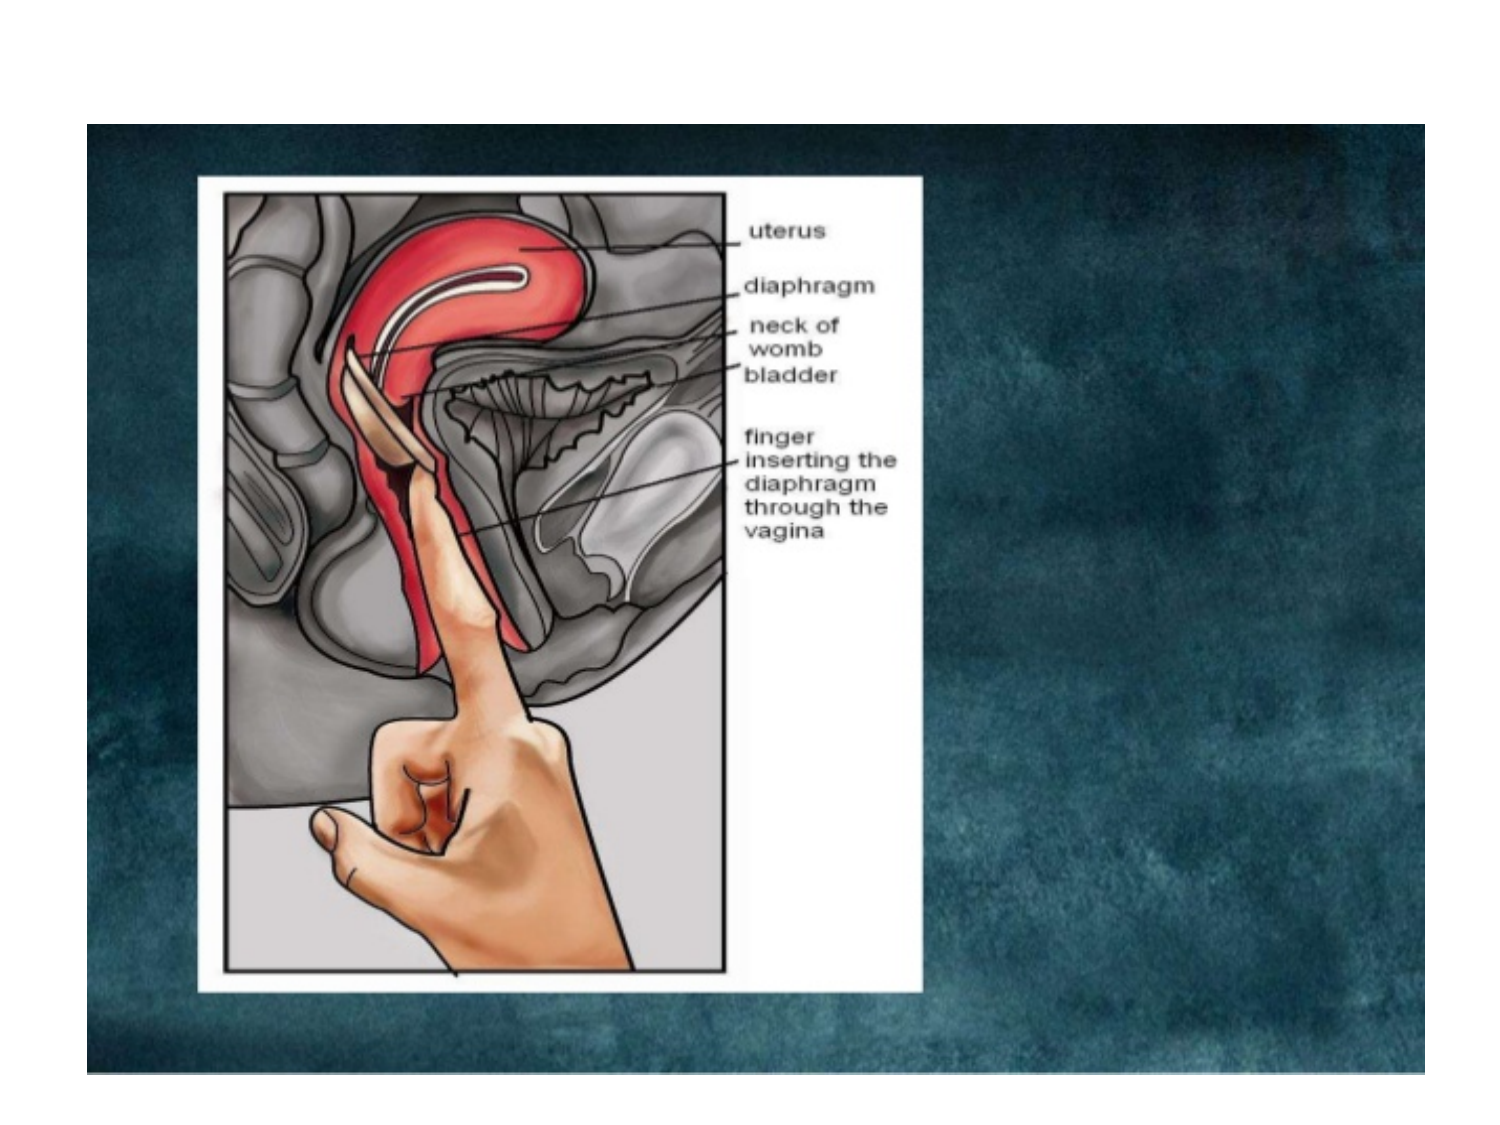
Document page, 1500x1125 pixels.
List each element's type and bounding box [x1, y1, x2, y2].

list [87, 124, 1426, 1076]
